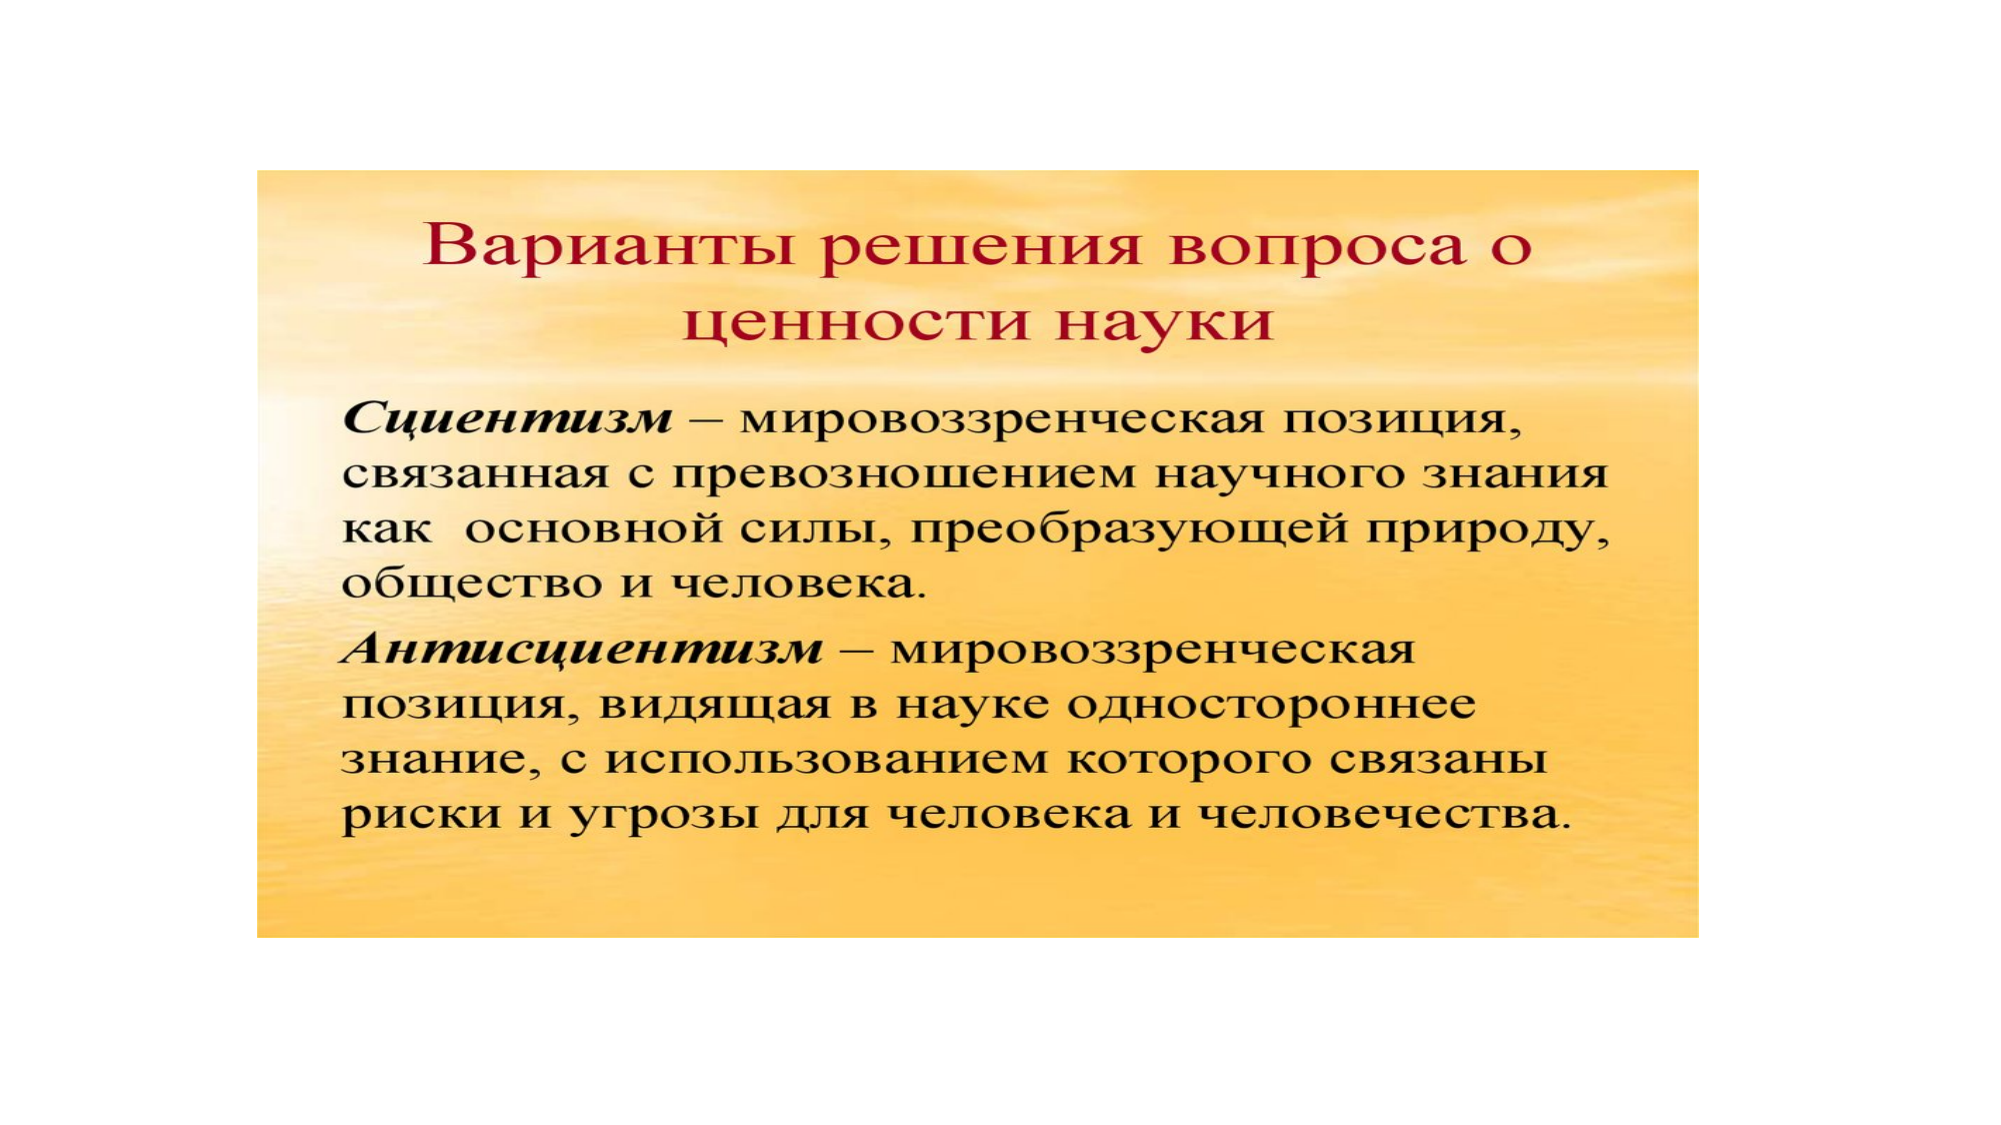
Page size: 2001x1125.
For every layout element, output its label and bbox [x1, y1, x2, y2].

list [257, 170, 1699, 938]
